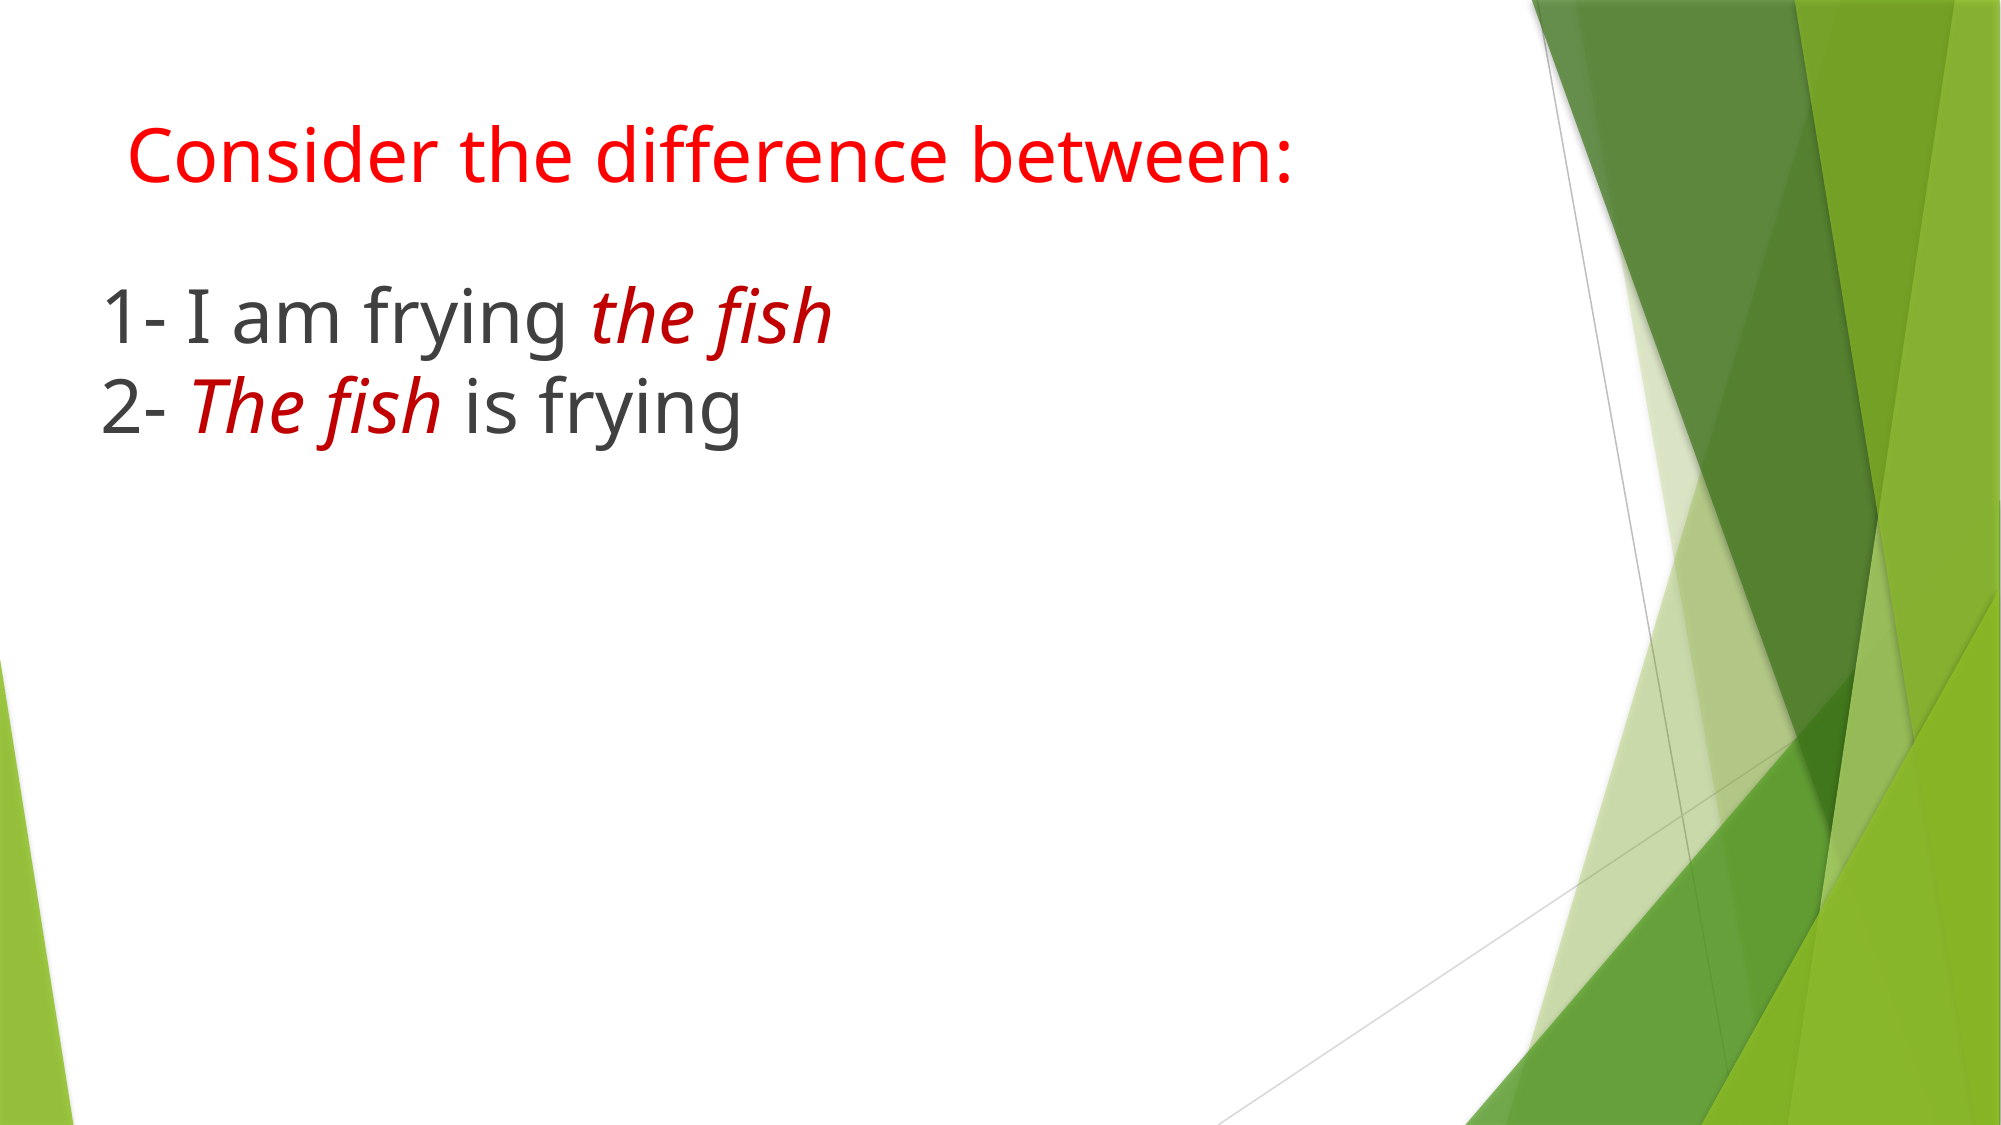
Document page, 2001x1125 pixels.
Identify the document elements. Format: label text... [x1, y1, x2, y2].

title Consider the difference between: [111, 99, 1557, 234]
list 1- I am frying the fish 2- The fish is frying [85, 261, 1522, 992]
